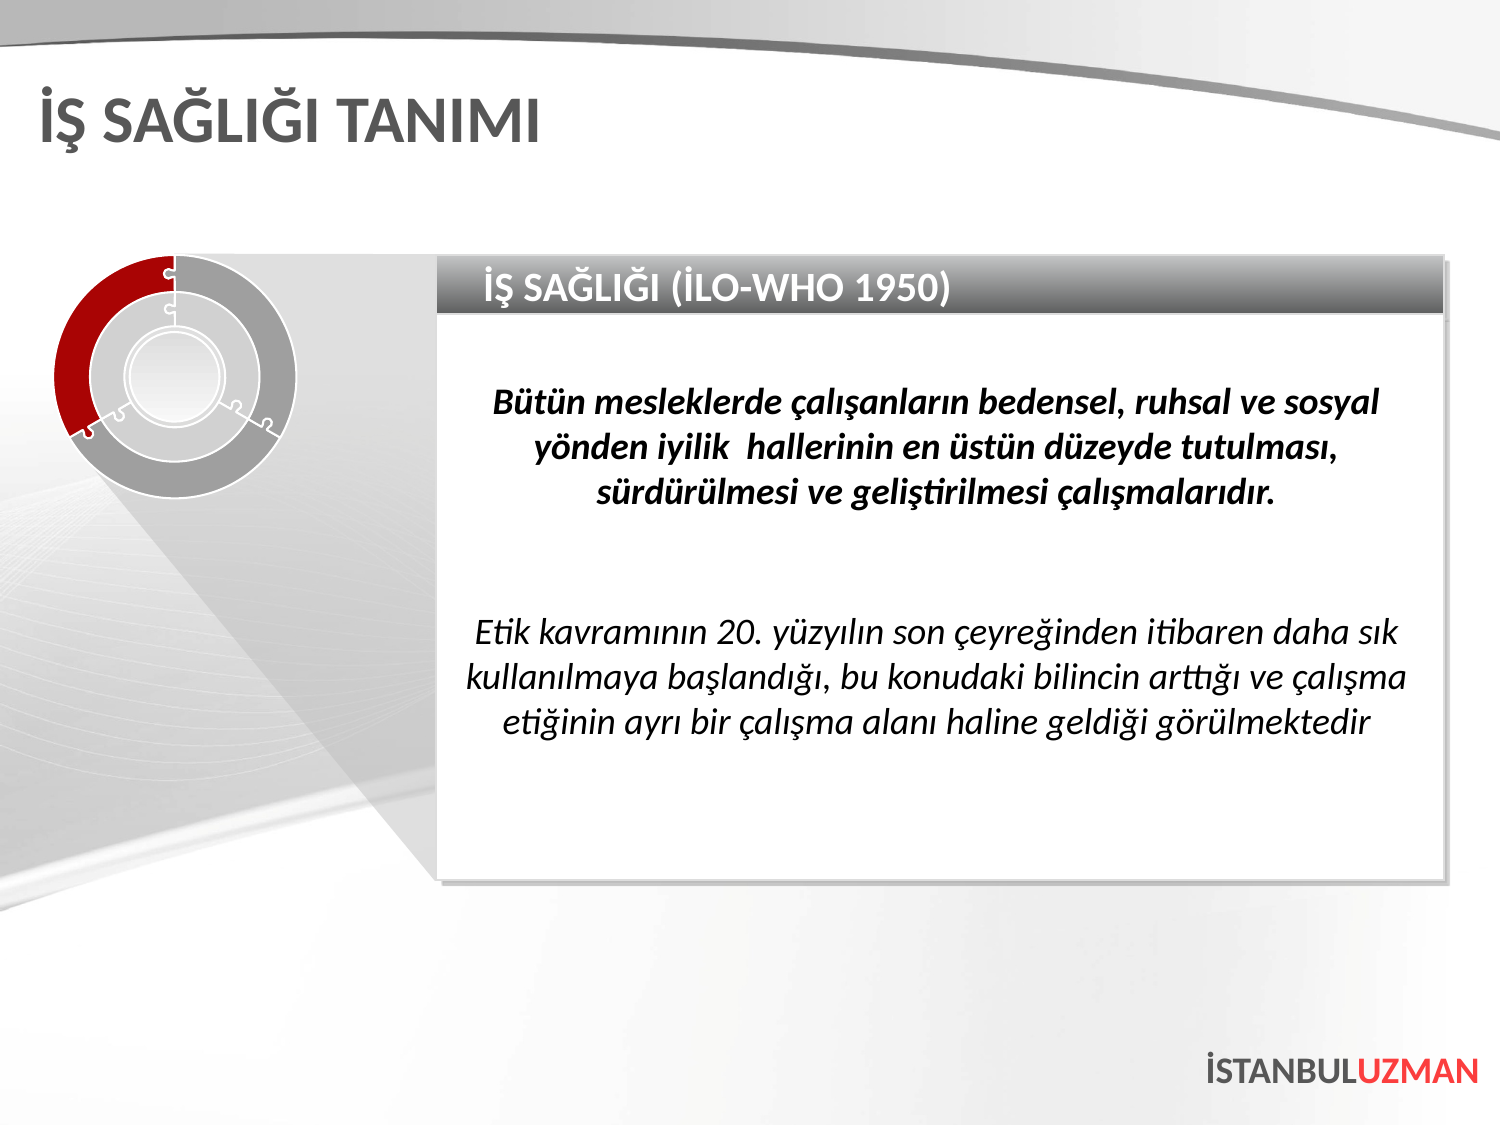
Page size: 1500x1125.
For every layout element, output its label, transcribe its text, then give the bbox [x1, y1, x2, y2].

text_box İŞ SAĞLIĞI TANIMI [38, 67, 1485, 174]
text_box İSTANBULUZMAN [1133, 1046, 1480, 1125]
text_box İŞ SAĞLIĞI (İLO-WHO 1950) [435, 255, 1444, 314]
text_box [125, 253, 436, 882]
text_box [52, 254, 297, 499]
text_box Bütün mesleklerde çalışanların bedensel, ruhsal ve sosyal yönden iyilik hallerinin en üstün düzeyde tutulması, sürdürülmesi ve geliştirilmesi çalışmalarıdır. Etik kavramının 20. yüzyılın son çeyreğinden itibaren daha sık kullanılmaya başlandığı, bu konudaki bilincin arttığı ve çalışma etiğinin ayrı bir çalışma alanı haline geldiği görülmektedir [435, 314, 1444, 881]
picture [0, 0, 1500, 1125]
